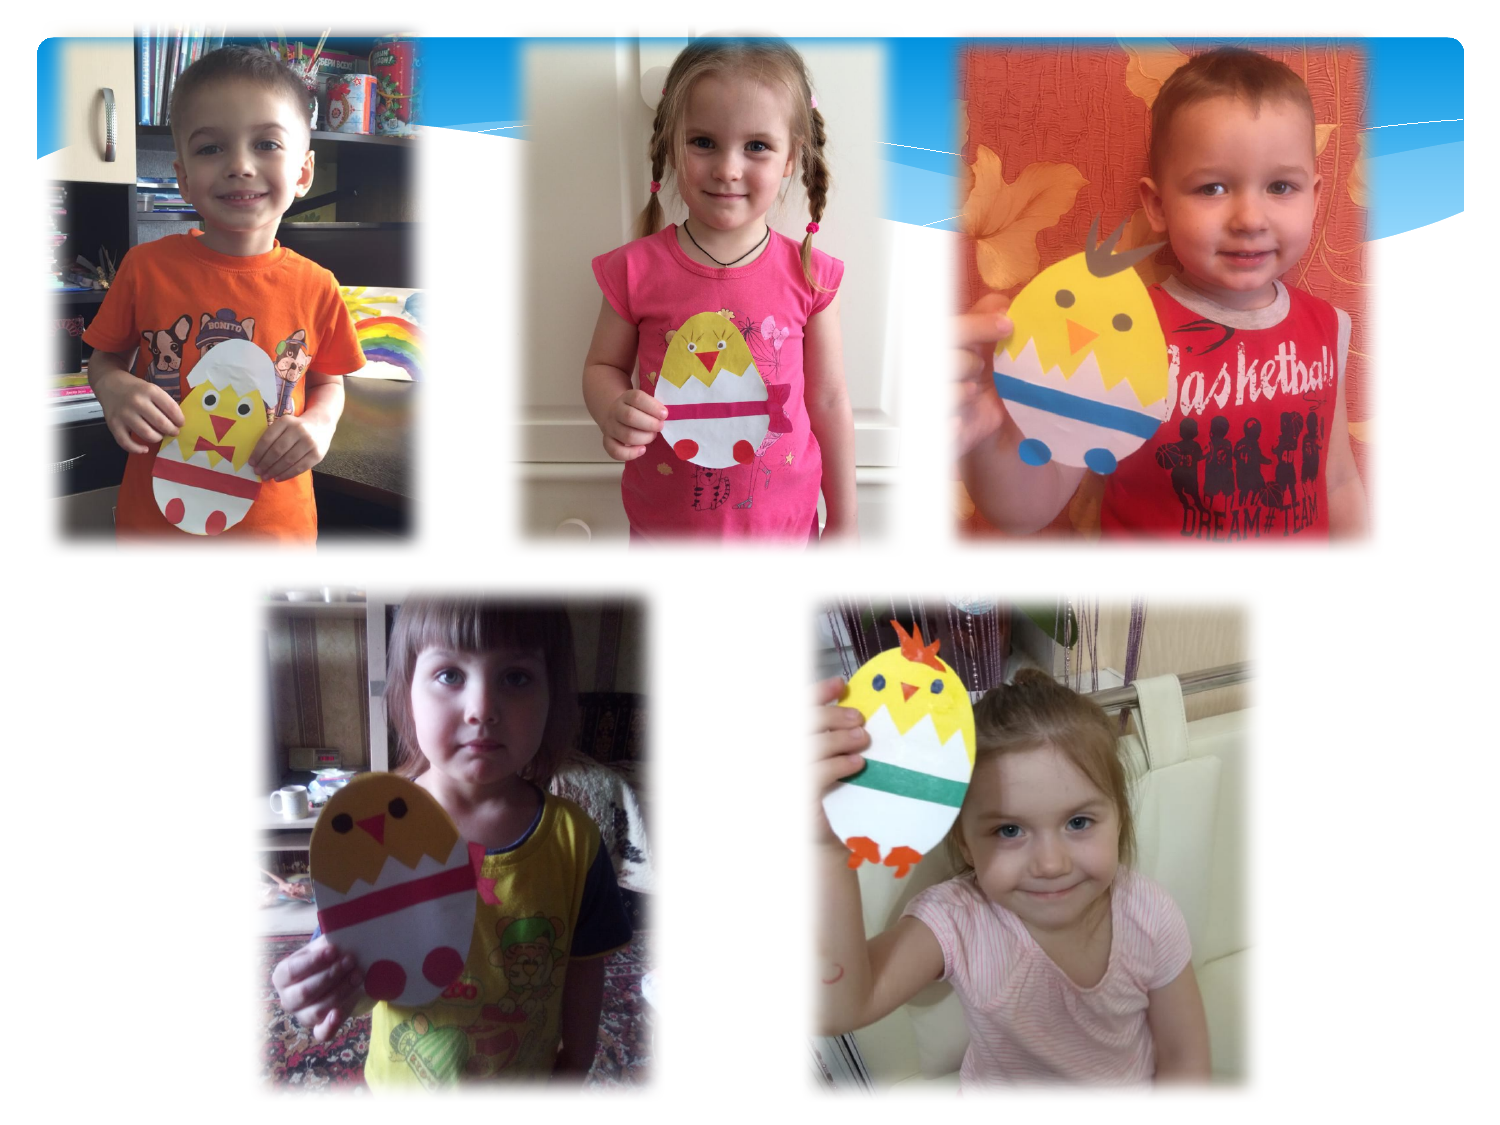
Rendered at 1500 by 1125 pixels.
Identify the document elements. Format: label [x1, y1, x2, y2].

picture [502, 21, 905, 558]
picture [800, 588, 1264, 1103]
picture [940, 26, 1384, 558]
picture [249, 578, 665, 1103]
picture [41, 18, 432, 558]
